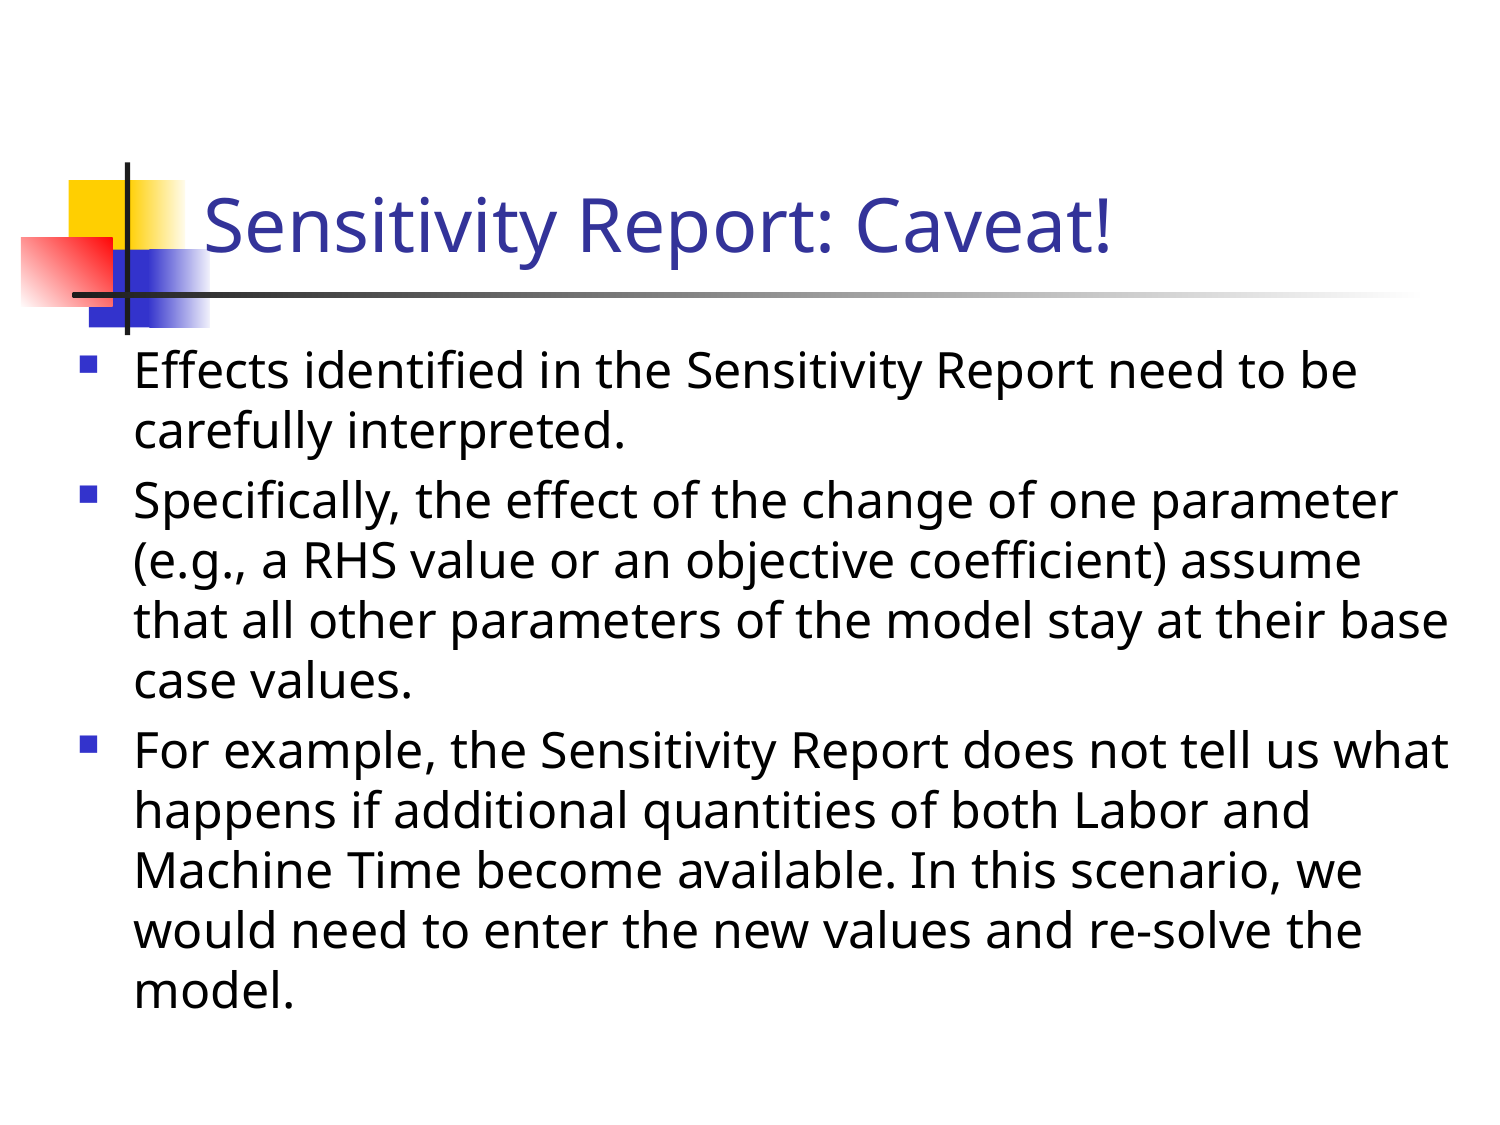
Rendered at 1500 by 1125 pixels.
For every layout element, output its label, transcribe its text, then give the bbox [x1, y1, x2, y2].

list Effects identified in the Sensitivity Report need to be carefully interpreted. Specifically, the effect of the change of one parameter (e.g., a RHS value or an objective coefficient) assume that all other parameters of the model stay at their base case values. For example, the Sensitivity Report does not tell us what happens if additional quantities of both Labor and Machine Time become available. In this scenario, we would need to enter the new values and re-solve the model. [62, 331, 1469, 1006]
title Sensitivity Report: Caveat! [188, 35, 1468, 275]
